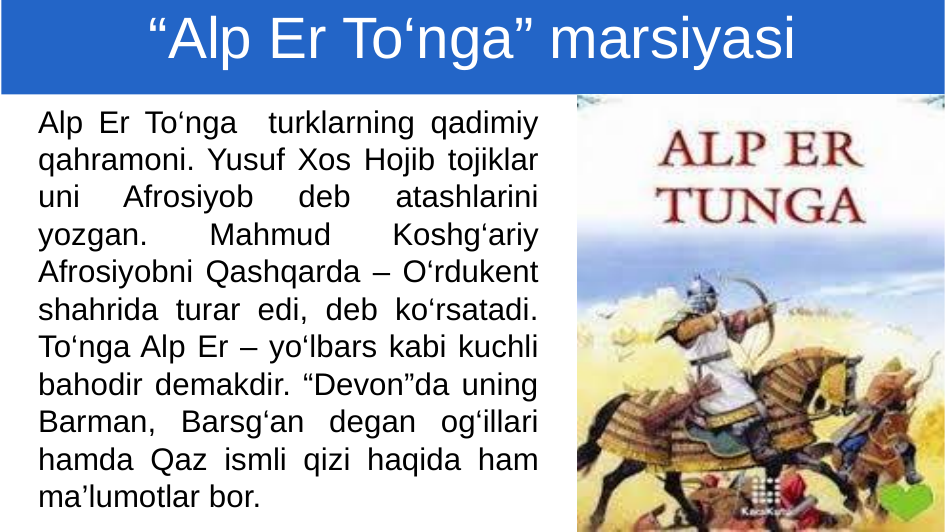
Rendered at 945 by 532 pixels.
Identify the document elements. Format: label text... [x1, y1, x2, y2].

text_box “Alp Er To‘nga” marsiyasi [1, 0, 945, 95]
text_box Alp Er To‘nga turklarning qadimiy qahramoni. Yusuf Xos Hojib tojiklar uni Afrosiyob deb atashlarini yozgan. Mahmud Koshg‘ariy Afrosiyobni Qashqarda – O‘rdukent shahrida turar edi, deb ko‘rsatadi. To‘nga Alp Er – yo‘lbars kabi kuchli bahodir demakdir. “Devon”da uning Barman, Barsg‘an degan og‘illari hamda Qaz ismli qizi haqida ham ma’lumotlar bor. [23, 94, 555, 532]
picture [577, 94, 945, 532]
